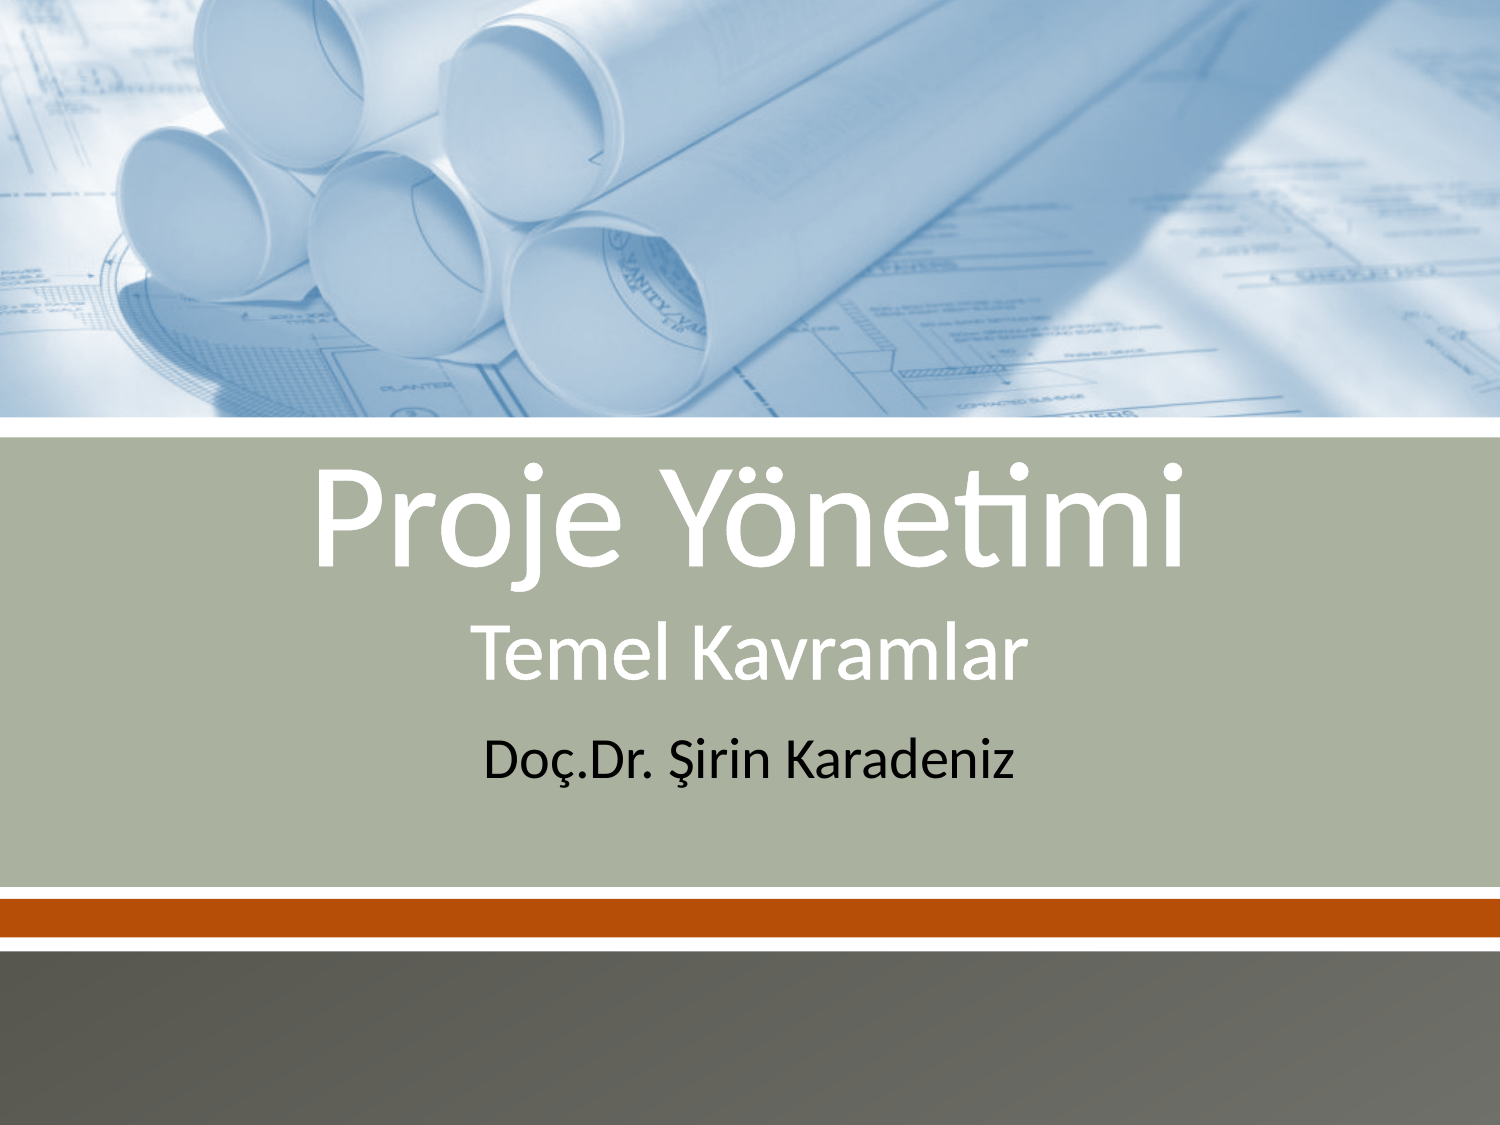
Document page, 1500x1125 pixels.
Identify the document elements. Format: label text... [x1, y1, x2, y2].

title Proje Yönetimi Temel Kavramlar [37, 462, 1463, 704]
subtitle Doç.Dr. Şirin Karadeniz [93, 712, 1407, 800]
